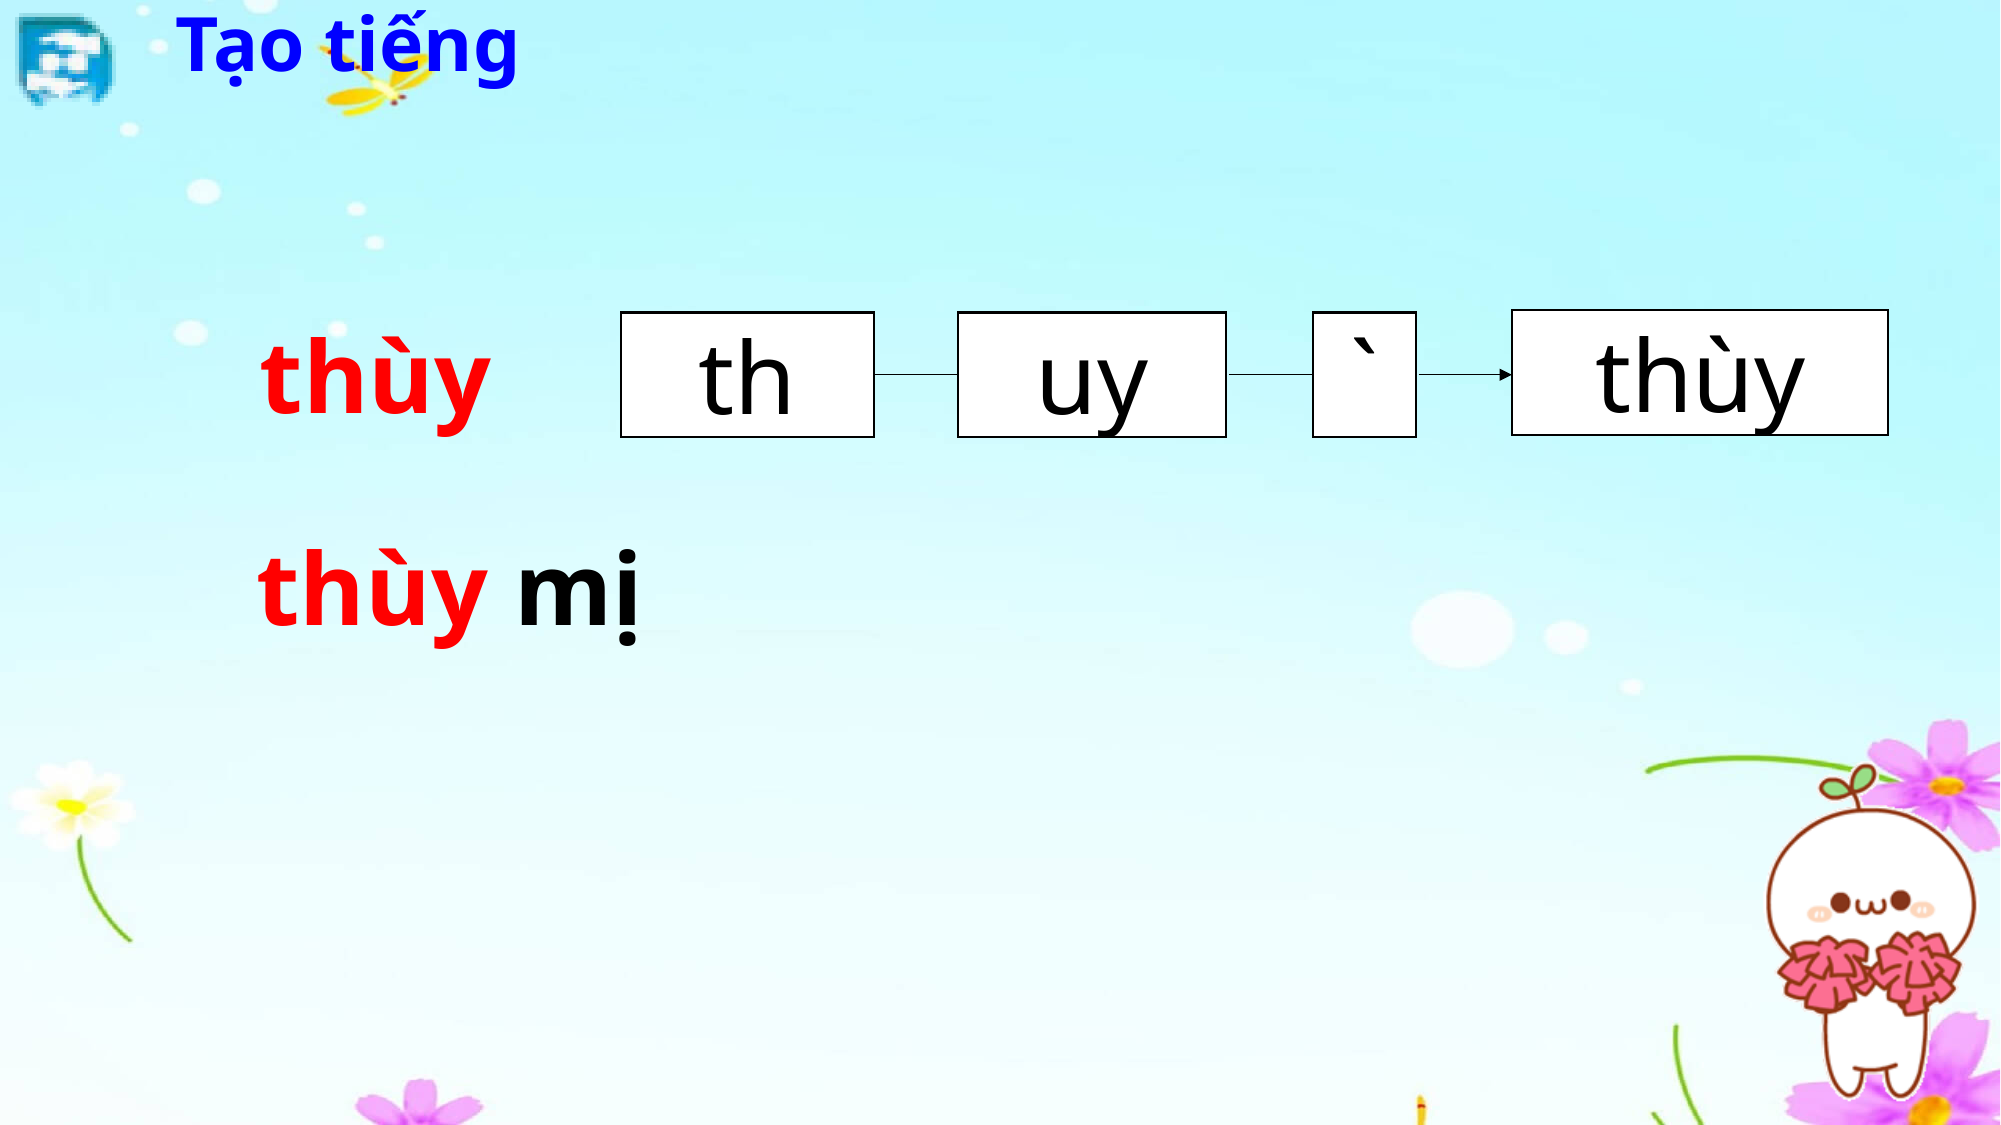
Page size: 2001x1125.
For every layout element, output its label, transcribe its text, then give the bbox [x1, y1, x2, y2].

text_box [244, 306, 1889, 443]
picture [0, 0, 2001, 1125]
text_box thùy mị [241, 517, 658, 653]
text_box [0, 0, 546, 116]
